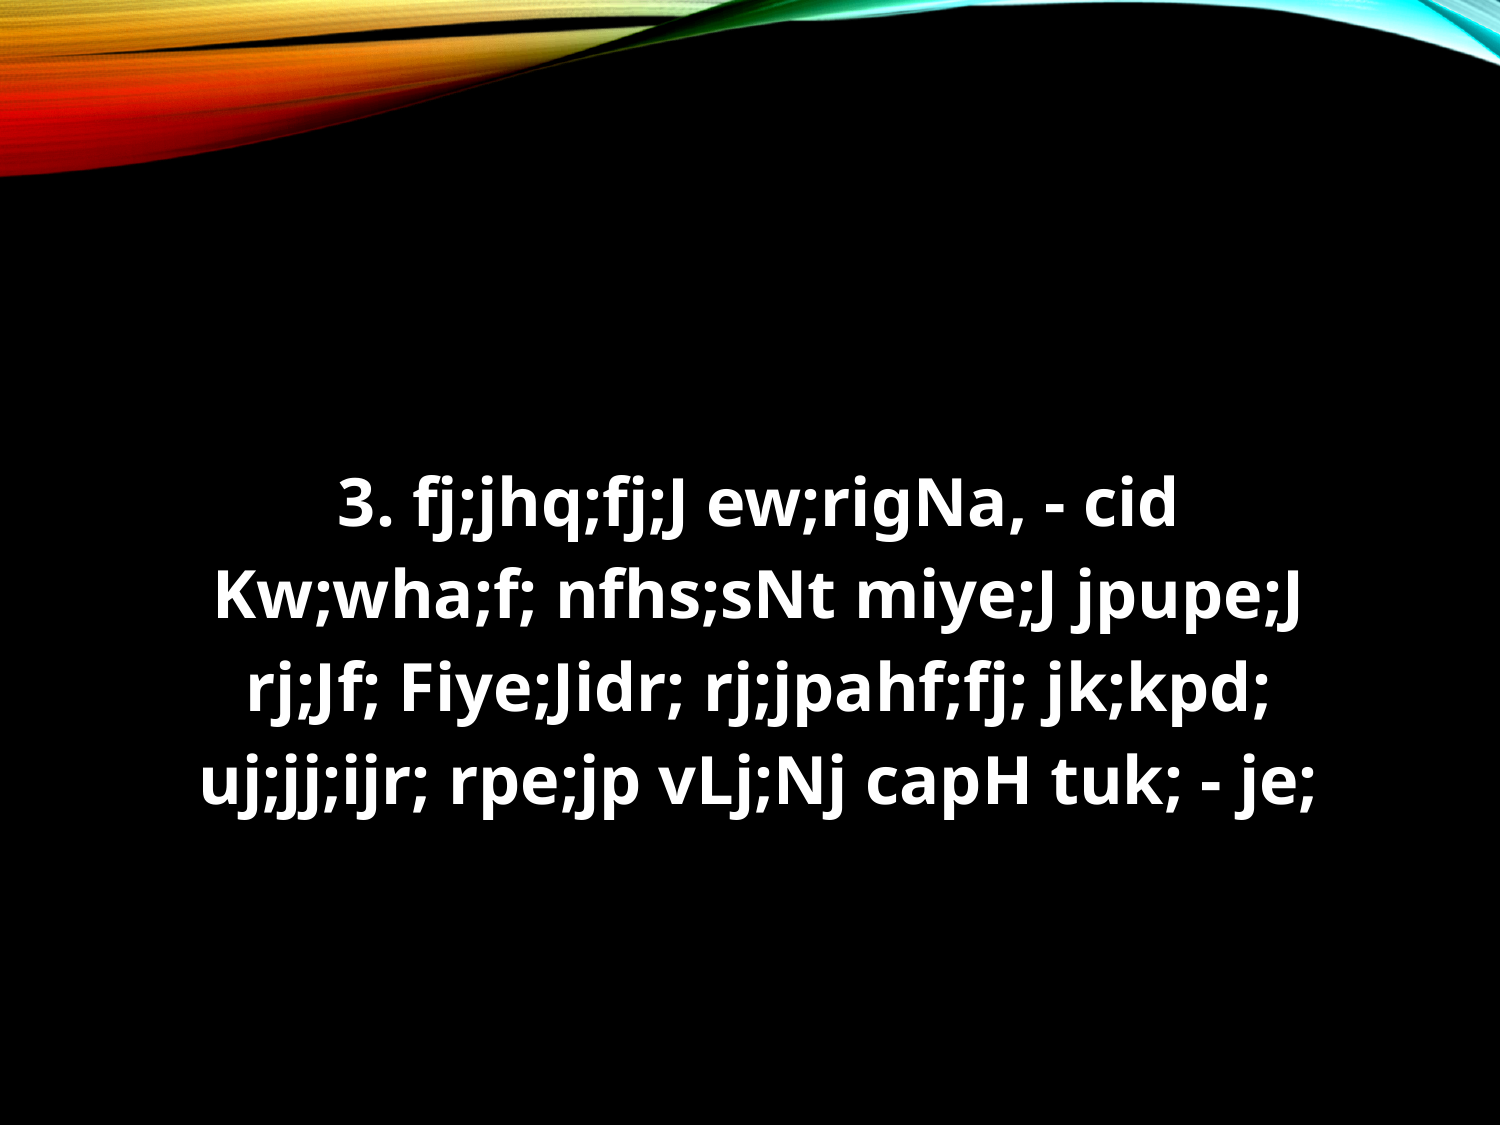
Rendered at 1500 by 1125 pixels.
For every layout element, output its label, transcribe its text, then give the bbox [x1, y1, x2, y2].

list 3. fj;jhq;fj;J ew;rigNa, - cid Kw;wha;f; nfhs;sNt miye;J jpupe;J rj;Jf; Fiye;Jidr; rj;jpahf;fj; jk;kpd; uj;jj;ijr; rpe;jp vLj;Nj capH tuk; - je; [97, 360, 1403, 1028]
picture [0, 0, 1500, 178]
